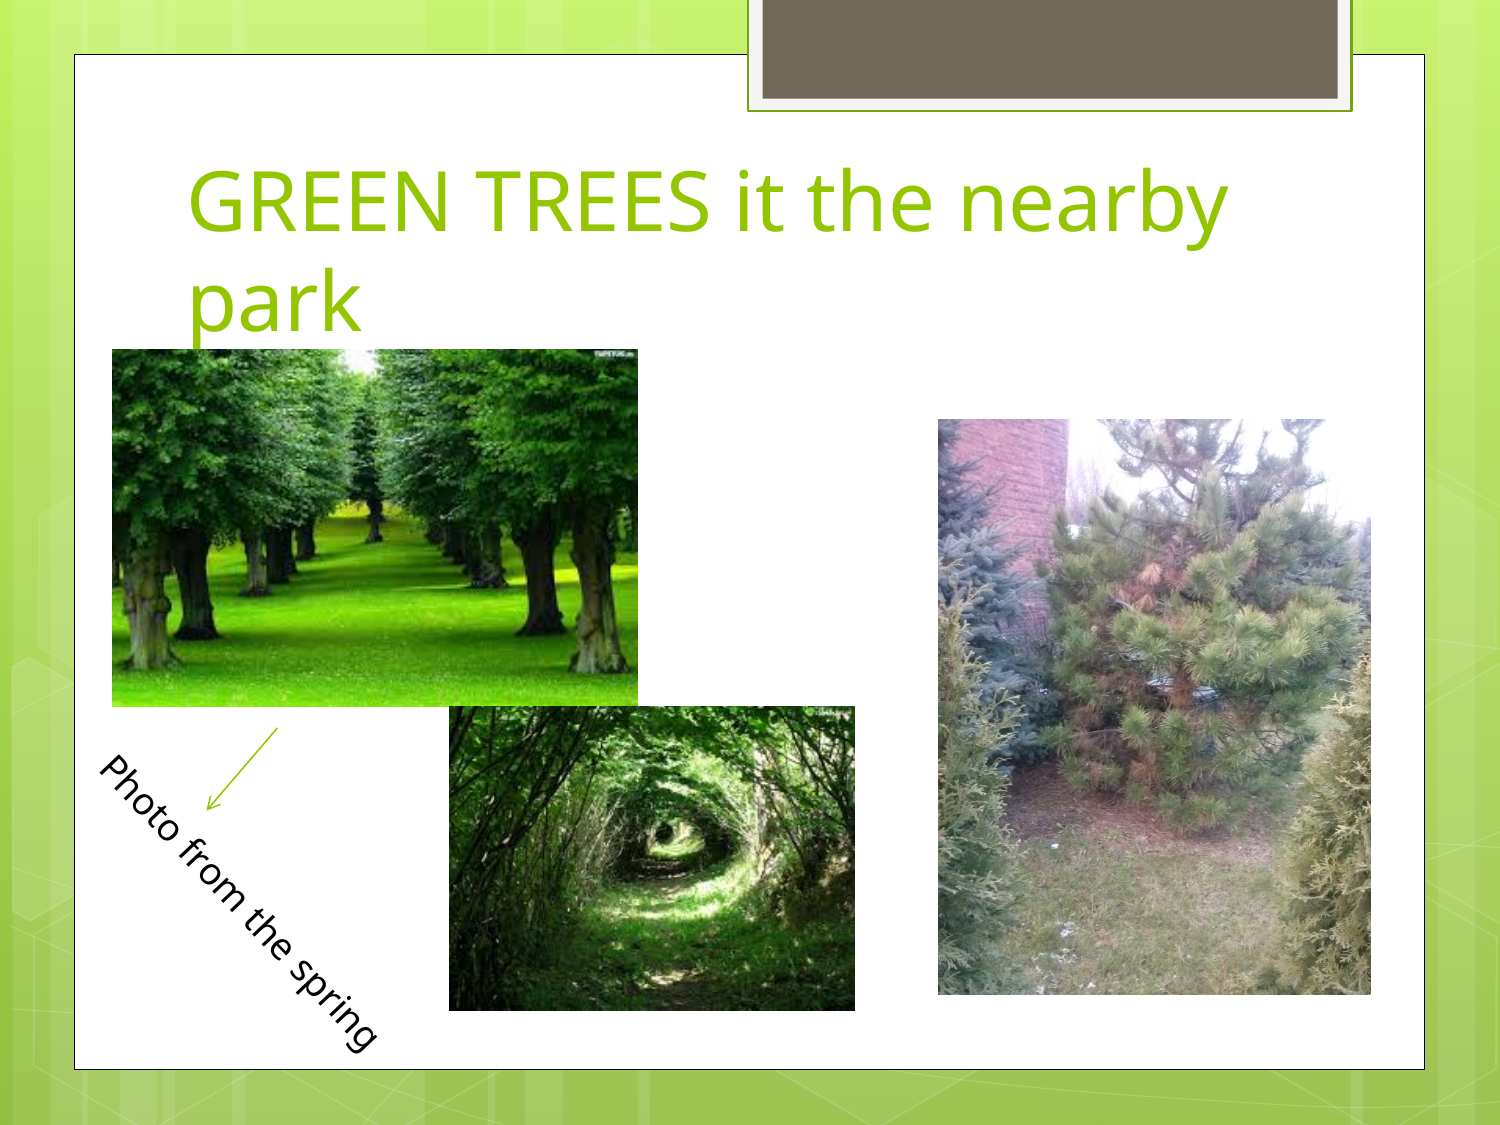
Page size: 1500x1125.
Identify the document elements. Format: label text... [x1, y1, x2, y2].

picture [111, 349, 855, 1011]
title GREEN TREES it the nearby park [171, 168, 1324, 357]
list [938, 419, 1371, 995]
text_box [206, 727, 278, 811]
text_box Photo from the spring [76, 728, 409, 1075]
